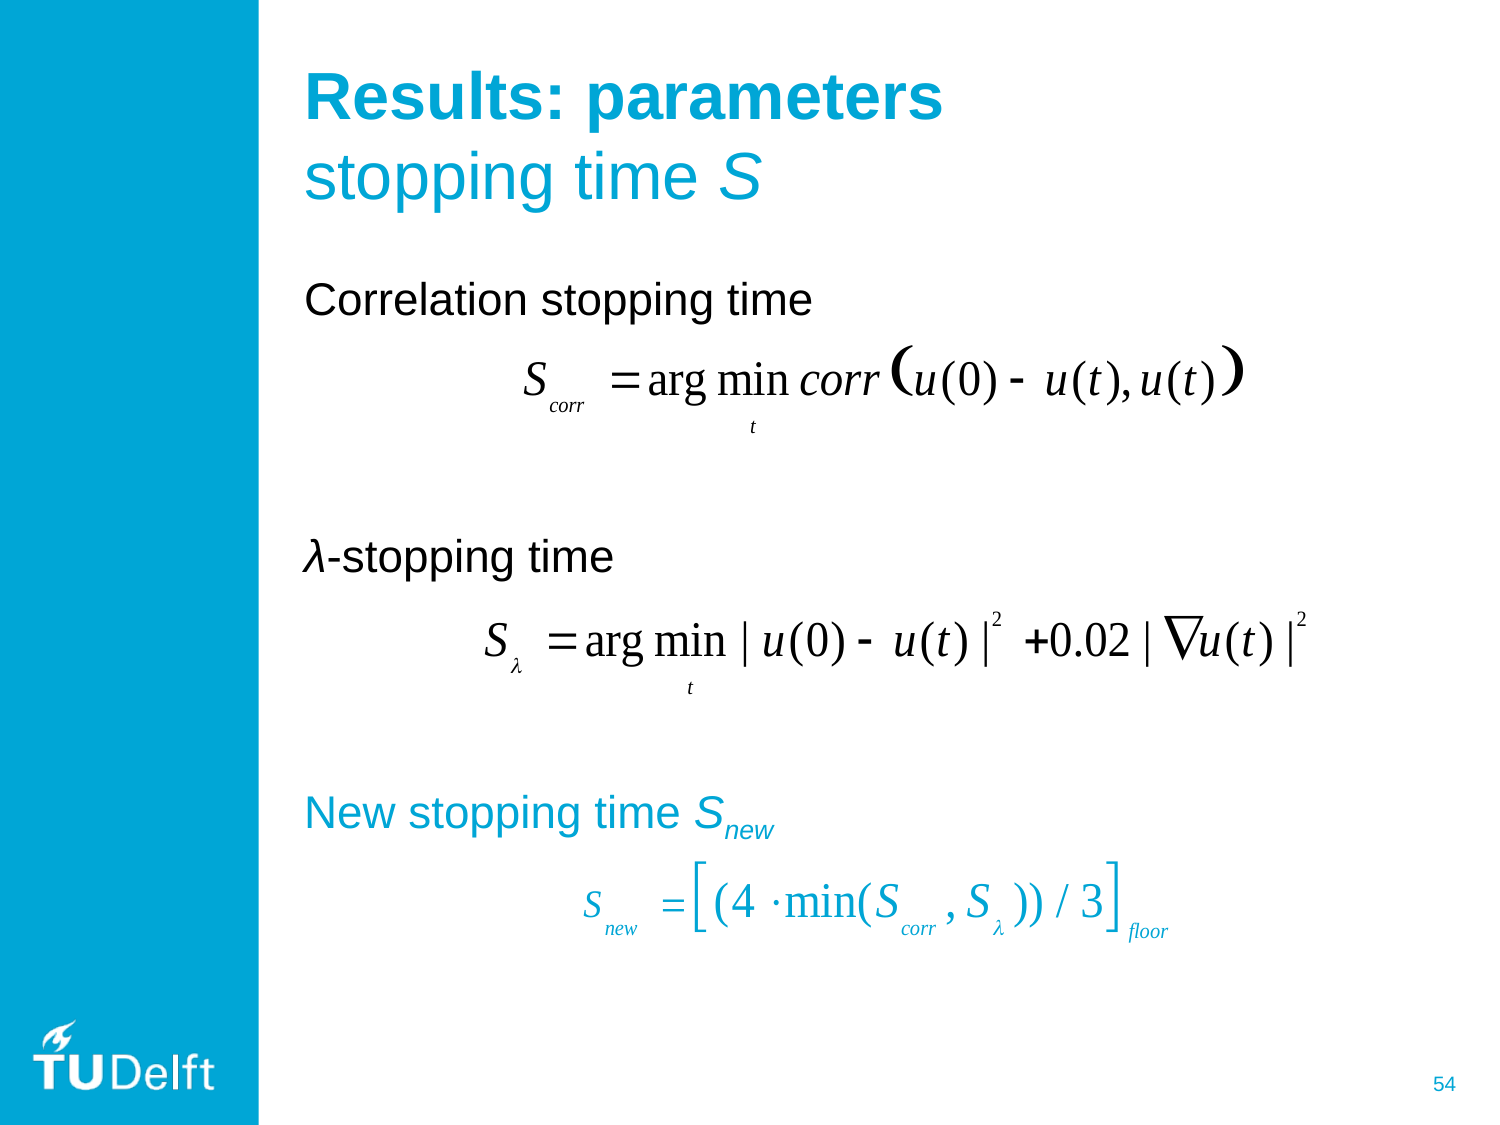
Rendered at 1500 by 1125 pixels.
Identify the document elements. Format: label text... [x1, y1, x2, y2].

title Results: parameters stopping time S [289, 45, 1455, 233]
list Correlation stopping time λ-stopping time New stopping time Snew [289, 262, 1500, 1125]
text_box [512, 328, 1252, 446]
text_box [572, 850, 1182, 958]
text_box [473, 583, 1317, 707]
